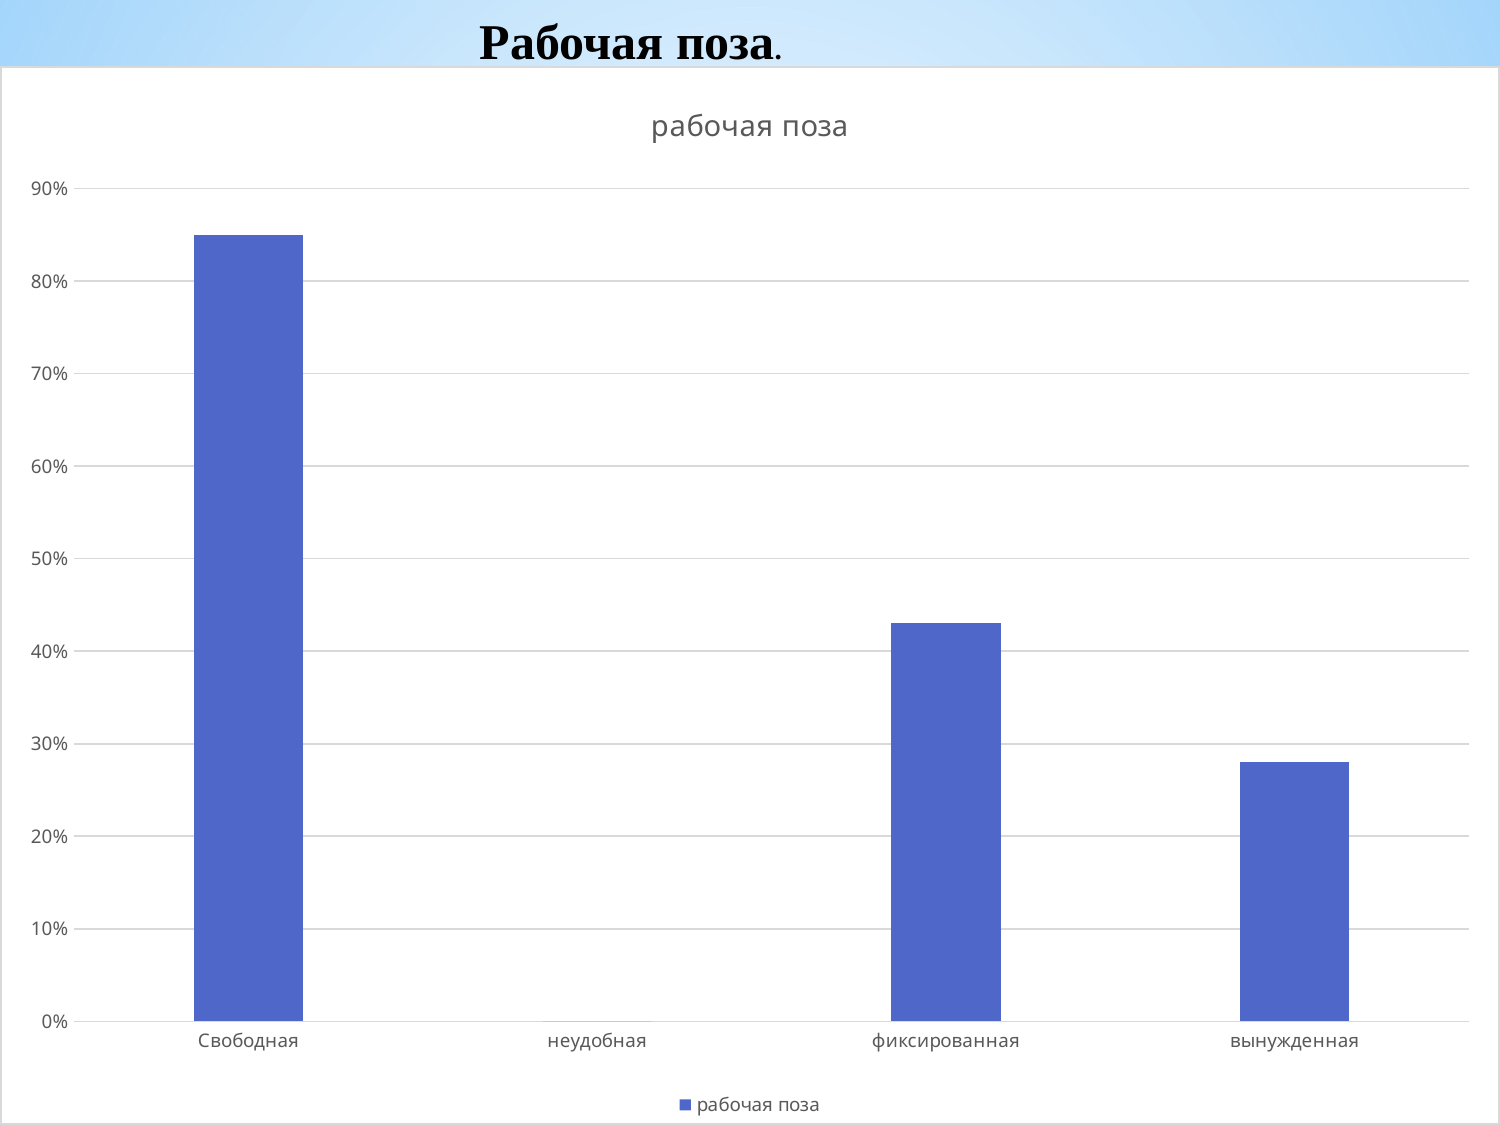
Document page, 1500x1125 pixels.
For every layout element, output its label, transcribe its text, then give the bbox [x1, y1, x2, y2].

title Рабочая поза. [100, 2, 1169, 64]
chart [0, 66, 1500, 1125]
